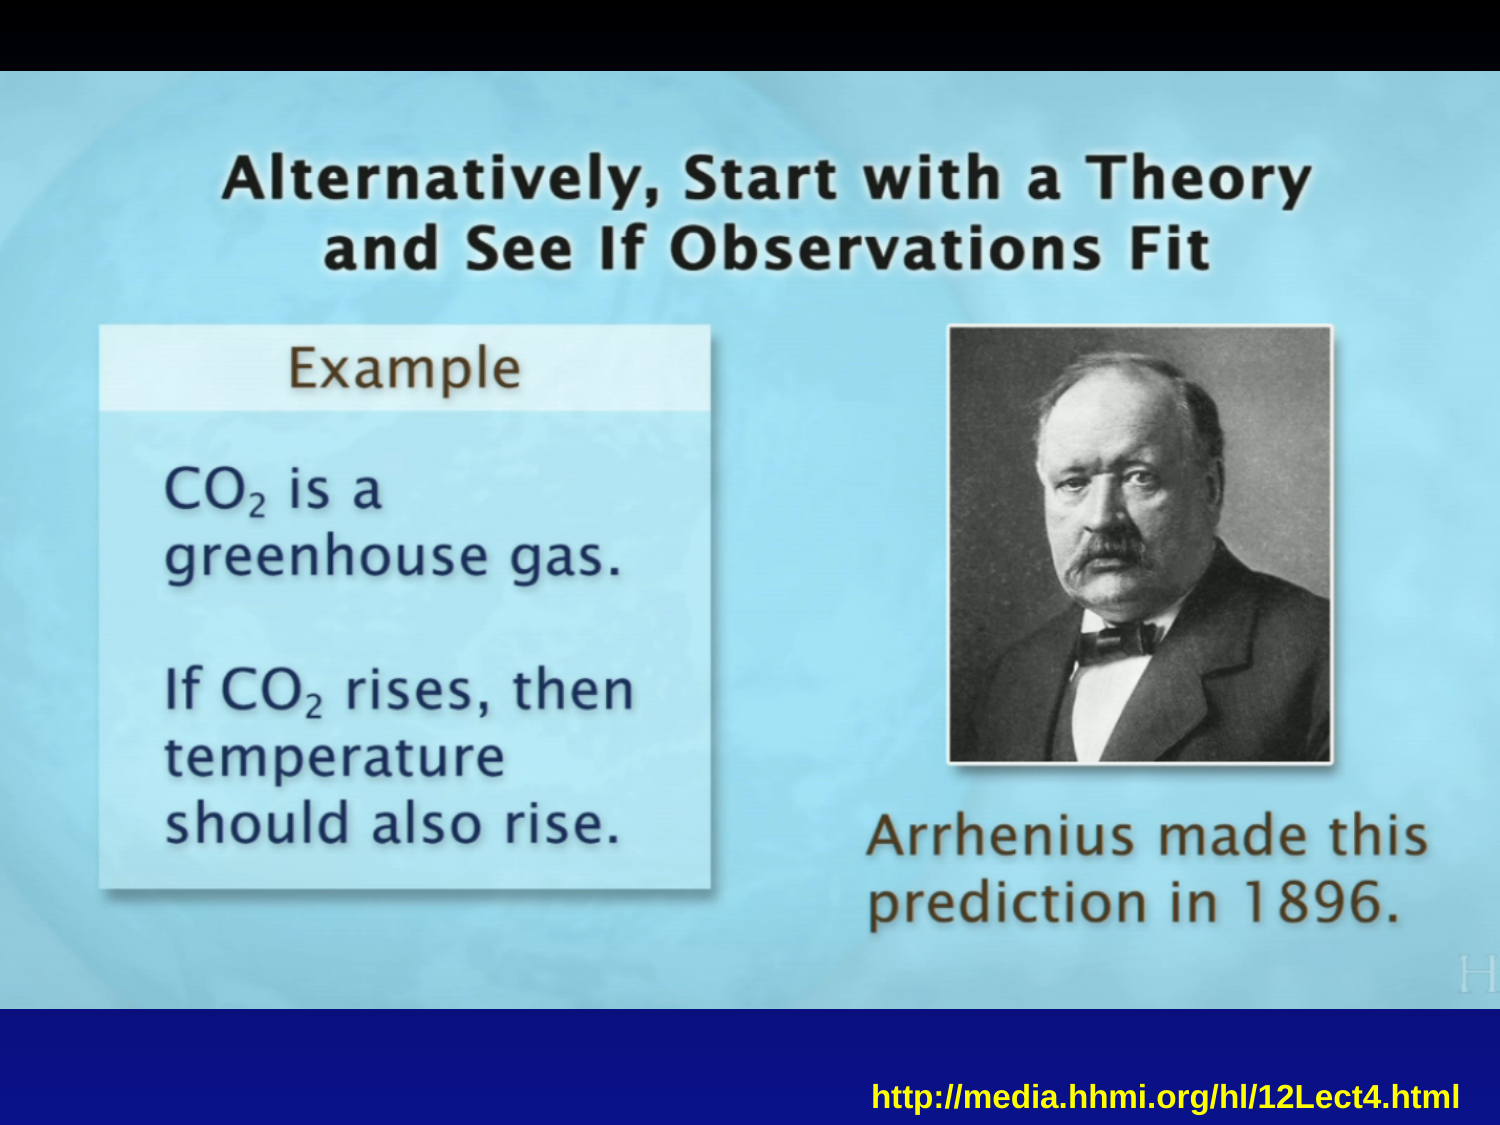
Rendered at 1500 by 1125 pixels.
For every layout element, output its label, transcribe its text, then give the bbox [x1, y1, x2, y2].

picture [0, 71, 1500, 1009]
text_box http://media.hhmi.org/hl/12Lect4.html [856, 1067, 1477, 1123]
